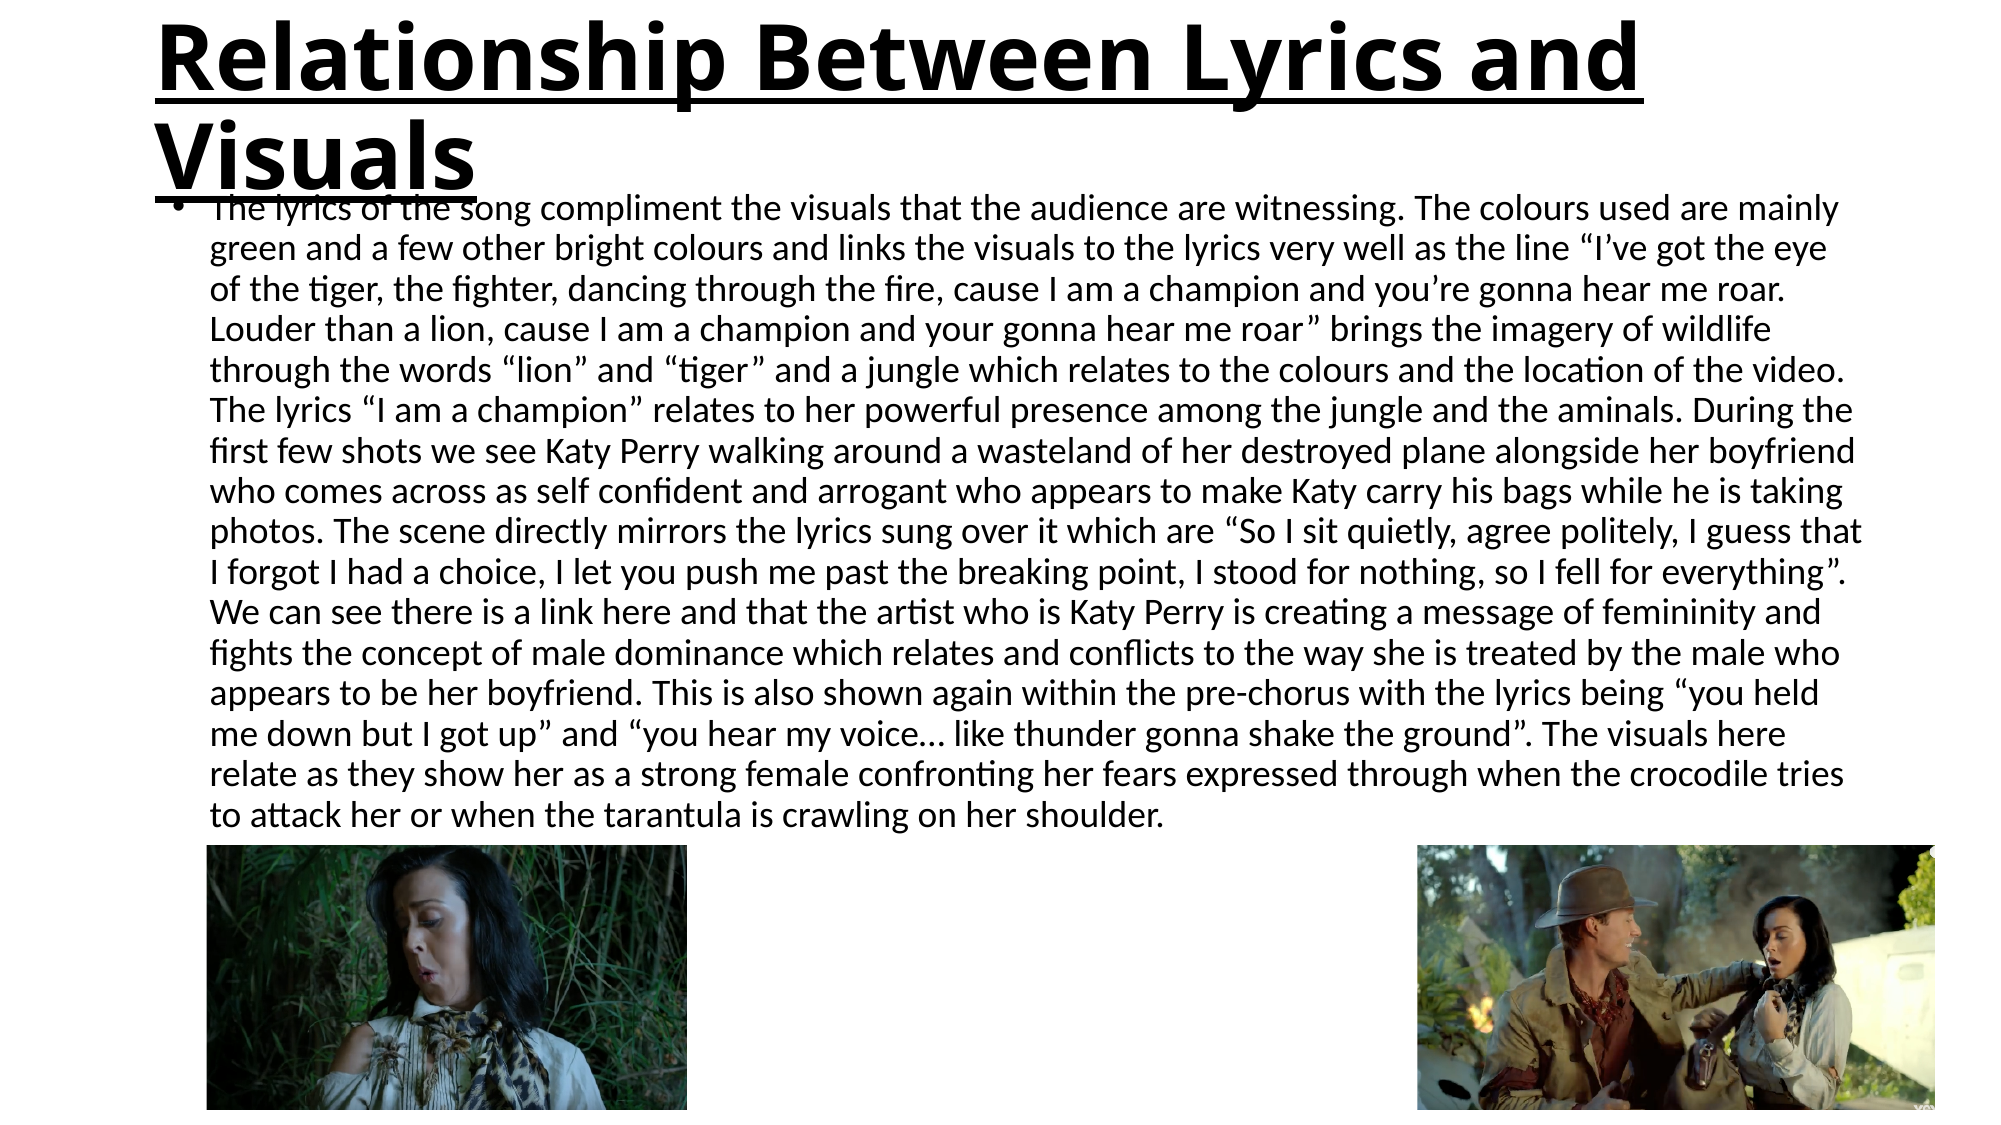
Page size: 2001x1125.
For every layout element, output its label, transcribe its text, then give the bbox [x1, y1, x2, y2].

picture [1417, 845, 1935, 1110]
picture [206, 845, 687, 1110]
list The lyrics of the song compliment the visuals that the audience are witnessing. The colours used are mainly green and a few other bright colours and links the visuals to the lyrics very well as the line “I’ve got the eye of the tiger, the fighter, dancing through the fire, cause I am a champion and you’re gonna hear me roar. Louder than a lion, cause I am a champion and your gonna hear me roar” brings the imagery of wildlife through the words “lion” and “tiger” and a jungle which relates to the colours and the location of the video. The lyrics “I am a champion” relates to her powerful presence among the jungle and the aminals. During the first few shots we see Katy Perry walking around a wasteland of her destroyed plane alongside her boyfriend who comes across as self confident and arrogant who appears to make Katy carry his bags while he is taking photos. The scene directly mirrors the lyrics sung over it which are “So I sit quietly, agree politely, I guess that I forgot I had a choice, I let you push me past the breaking point, I stood for nothing, so I fell for everything”. We can see there is a link here and that the artist who is Katy Perry is creating a message of femininity and fights the concept of male dominance which relates and conflicts to the way she is treated by the male who appears to be her boyfriend. This is also shown again within the pre-chorus with the lyrics being “you held me down but I got up” and “you hear my voice… like thunder gonna shake the ground”. The visuals here relate as they show her as a strong female confronting her fears expressed through when the crocodile tries to attack her or when the tarantula is crawling on her shoulder. [157, 180, 1883, 895]
title Relationship Between Lyrics and Visuals [139, 1, 1865, 219]
